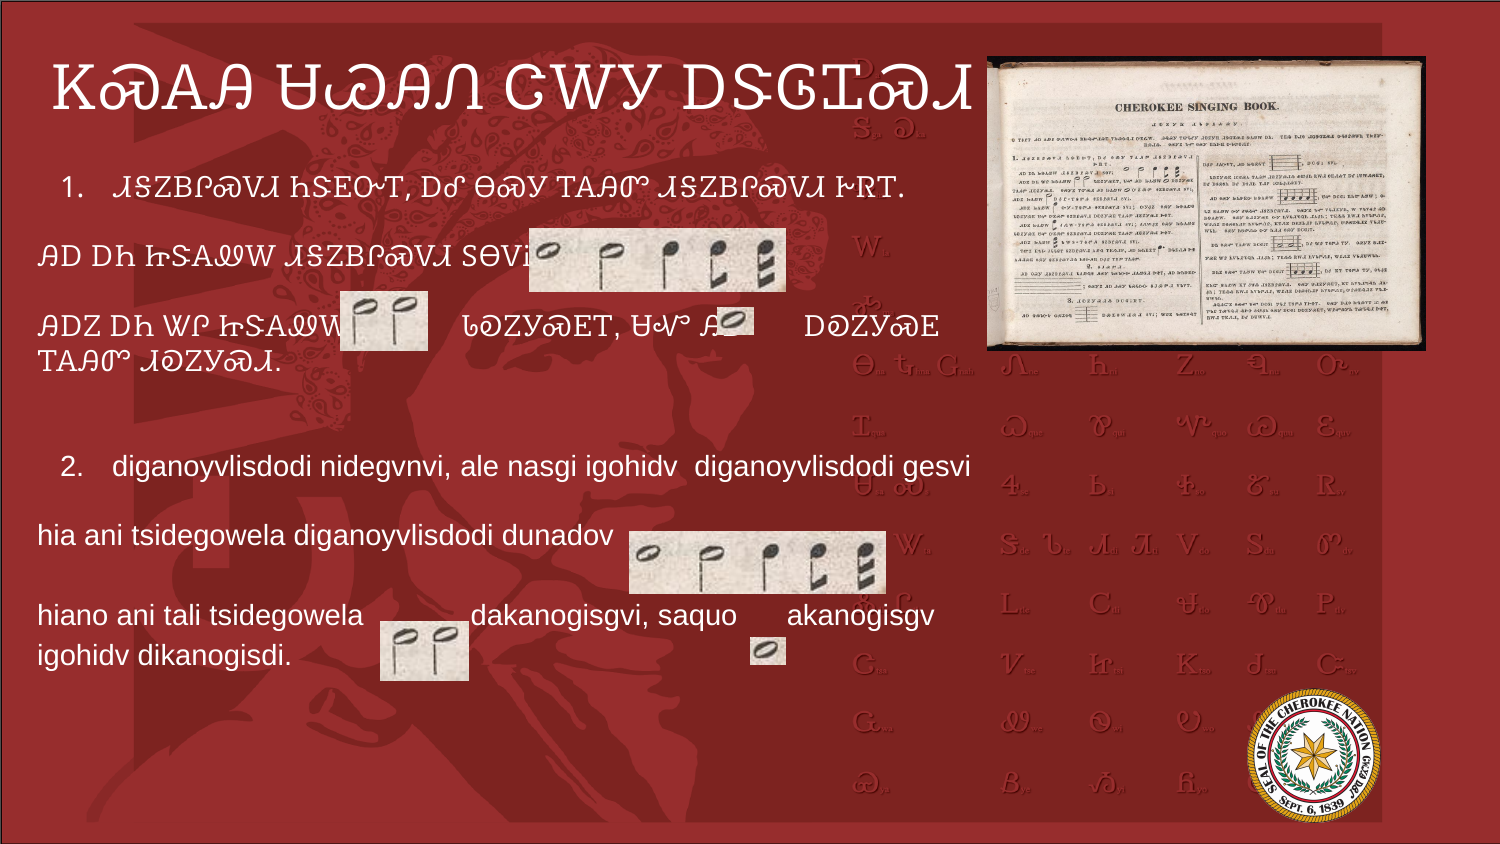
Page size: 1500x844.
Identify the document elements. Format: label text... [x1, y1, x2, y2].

picture [0, 0, 1500, 844]
text_box ᏗᎦᏃᏴᎵᏍᏙᏗ ᏂᏕᎬᏅᎢ, ᎠᎴ ᎾᏍᎩ ᎢᎪᎯᏛ ᏗᎦᏃᏴᎵᏍᏙᏗ ᎨᏒᎢ. ᎯᎠ ᎠᏂ ᏥᏕᎪᏪᎳ ᏗᎦᏃᏴᎵᏍᏙᏗ ᏚᎾᏙᎥ ᎯᎠᏃ ᎠᏂ ᏔᎵ ᏥᏕᎪᏪᎳ ᏓᎧᏃᎩᏍᎬᎢ, ᏌᏉ ᎯᎠ ᎠᎧᏃᎩᏍᎬ ᎢᎪᎯᏛ ᏗᎧᏃᎩᏍᏗ. diganoyvlisdodi nidegvnvi, ale nasgi igohidv diganoyvlisdodi gesvi hia ani tsidegowela diganoyvlisdodi dunadov hiano ani tali tsidegowela dakanogisgvi, saquo akanogisgv igohidv dikanogisdi. [22, 152, 988, 792]
title ᏦᏍᎪᎯ ᏌᏊᎯᏁ ᏣᎳᎩ ᎠᏕᎶᏆᏍᏗ [34, 24, 1437, 137]
